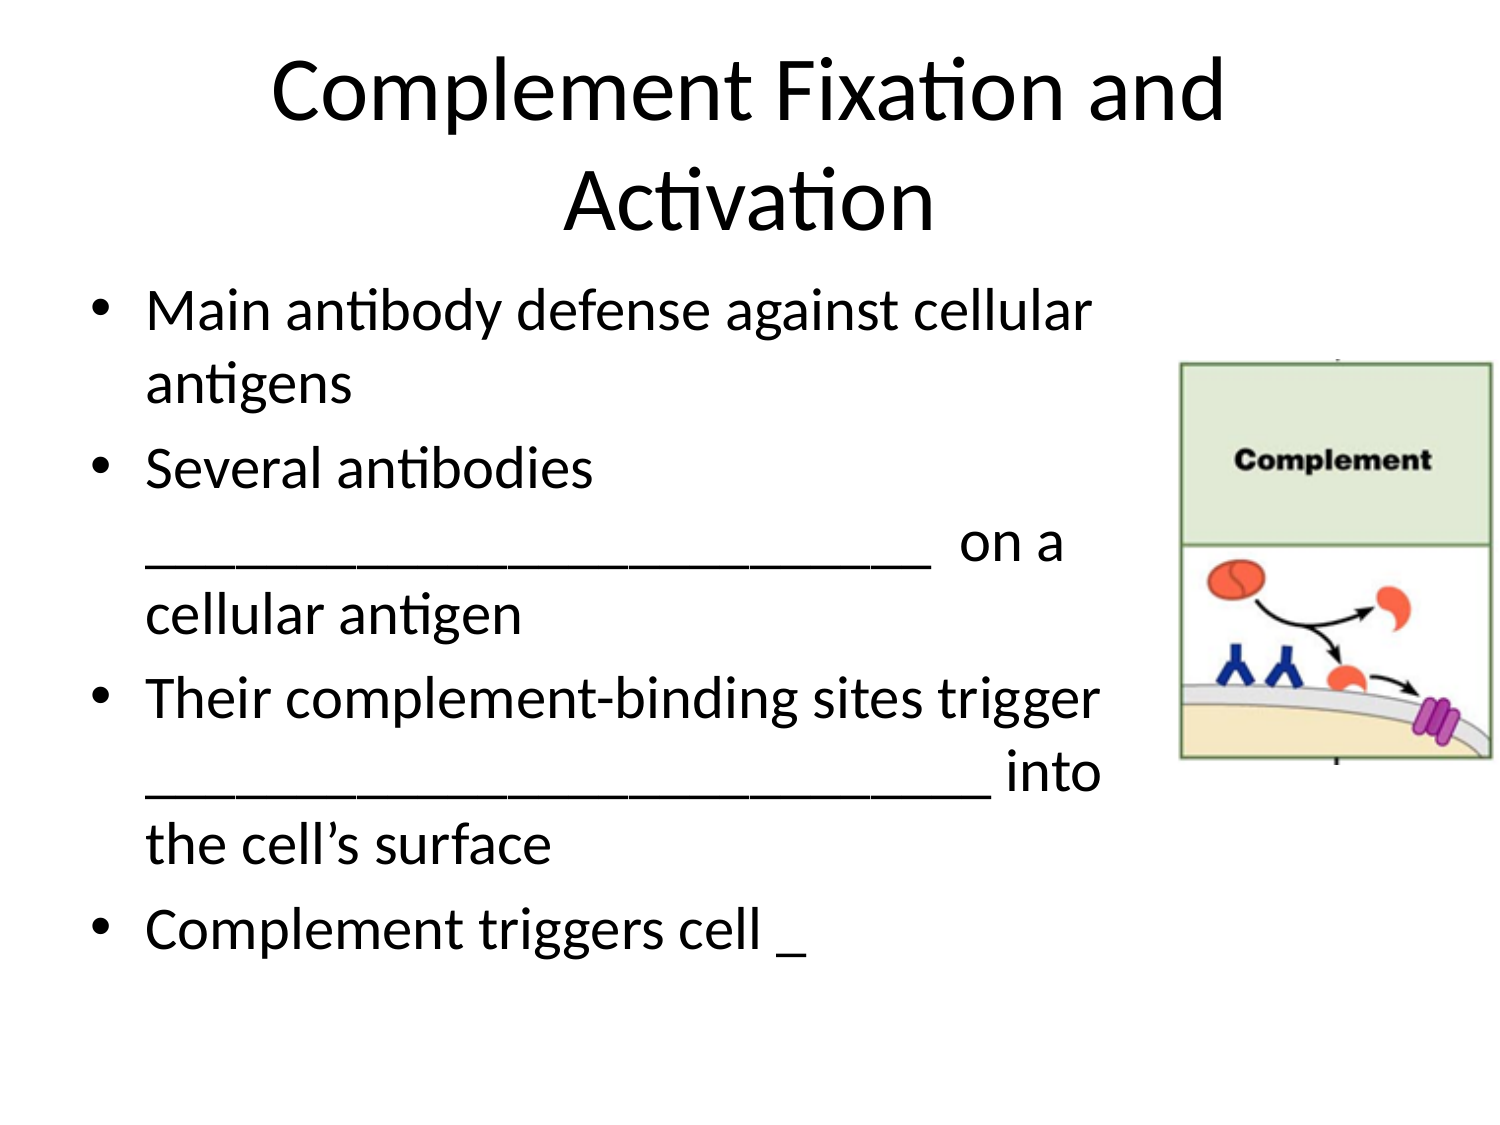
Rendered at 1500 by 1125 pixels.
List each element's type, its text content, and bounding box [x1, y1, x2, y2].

list Main antibody defense against cellular antigens Several antibodies __________________________ on a cellular antigen Their complement-binding sites trigger ____________________________ into the cell’s surface Complement triggers cell _ [74, 262, 1138, 1026]
title Complement Fixation and Activation [74, 44, 1426, 233]
picture [1177, 359, 1500, 766]
